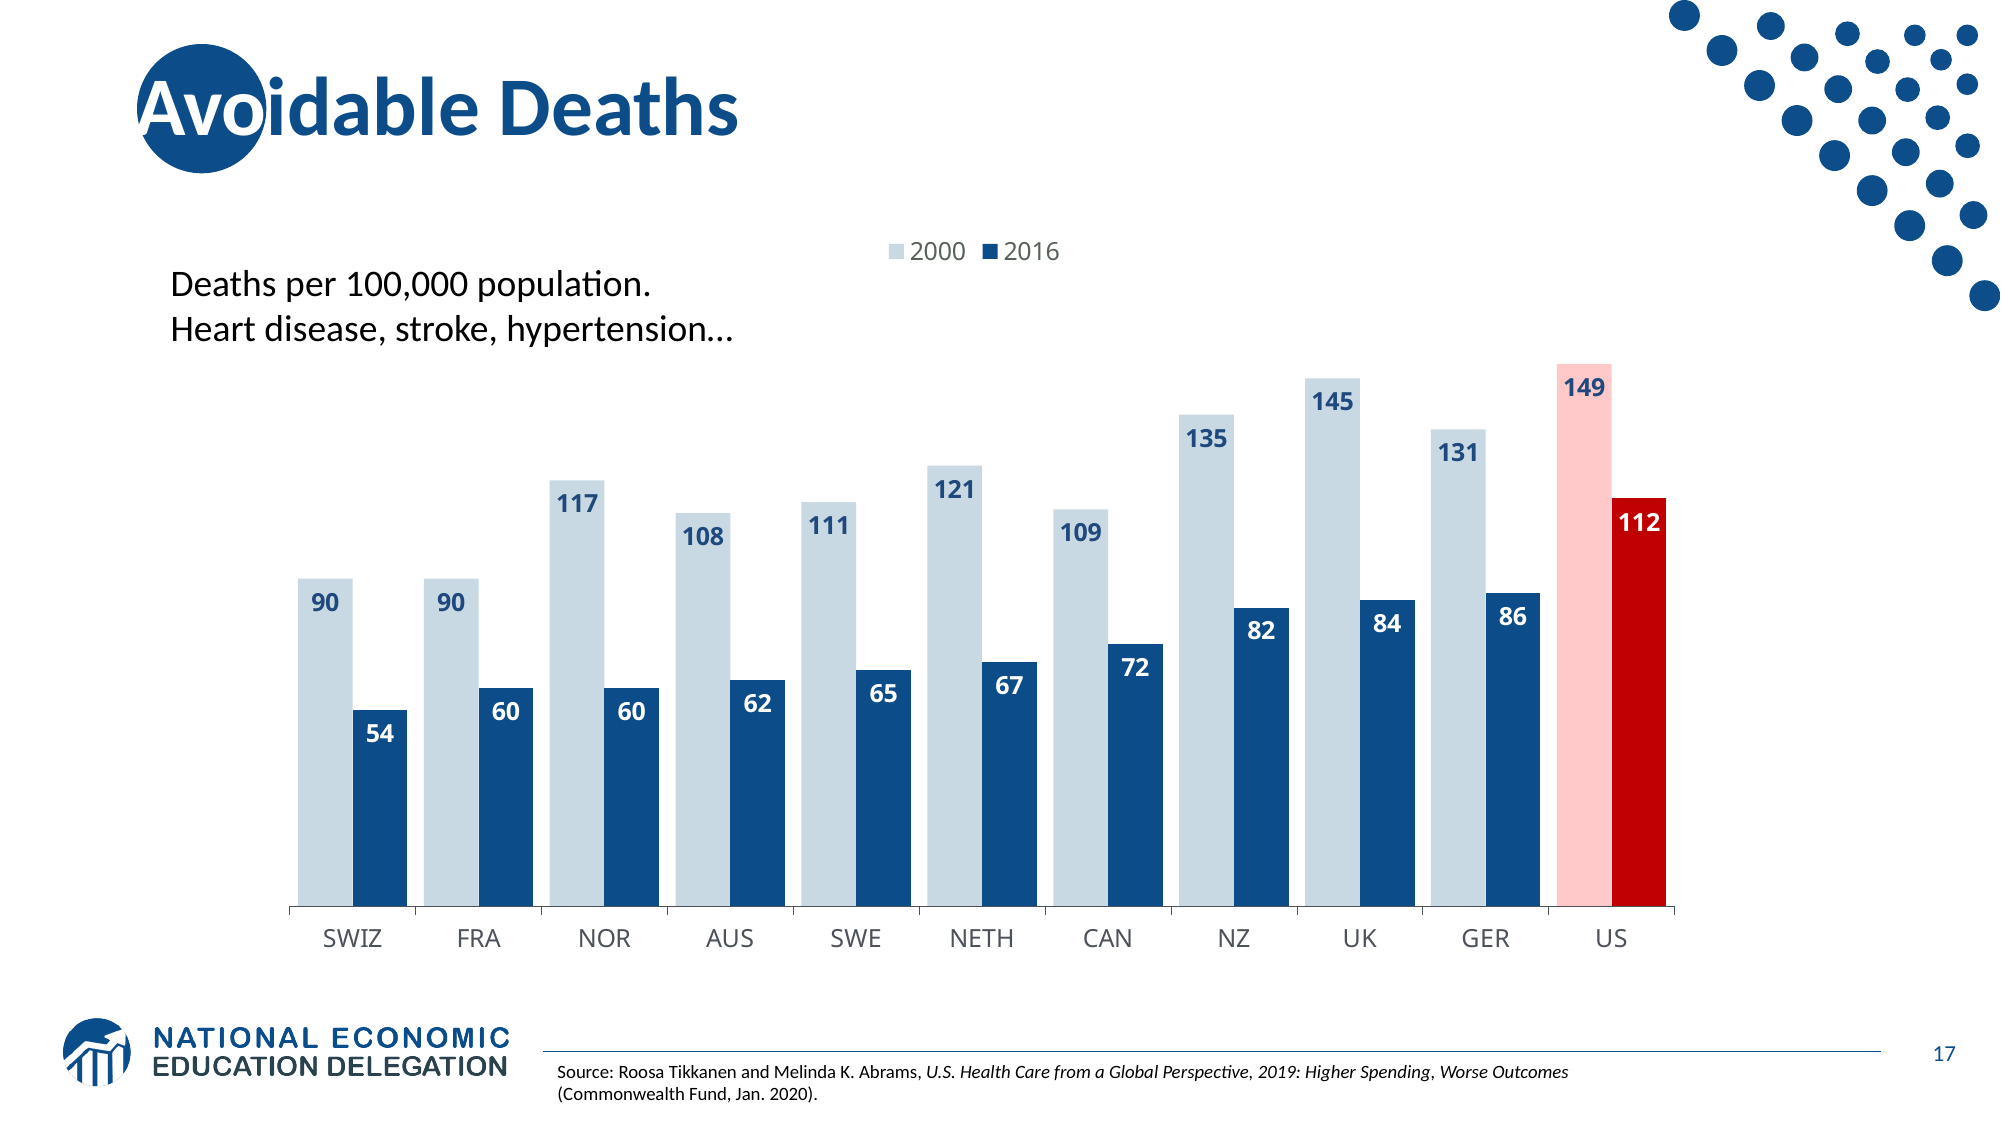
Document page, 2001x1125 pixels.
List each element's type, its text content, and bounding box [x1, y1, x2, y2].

picture [55, 1013, 520, 1091]
chart [274, 217, 1675, 992]
slide_number 17 [1521, 1022, 1972, 1082]
title Avoidable Deaths [119, 0, 1845, 218]
text_box Source: Roosa Tikkanen and Melinda K. Abrams, U.S. Health Care from a Global Perspective, 2019: Higher Spending, Worse Outcomes (Commonwealth Fund, Jan. 2020). [542, 1051, 1675, 1112]
text_box Deaths per 100,000 population. Heart disease, stroke, hypertension… [155, 251, 274, 357]
